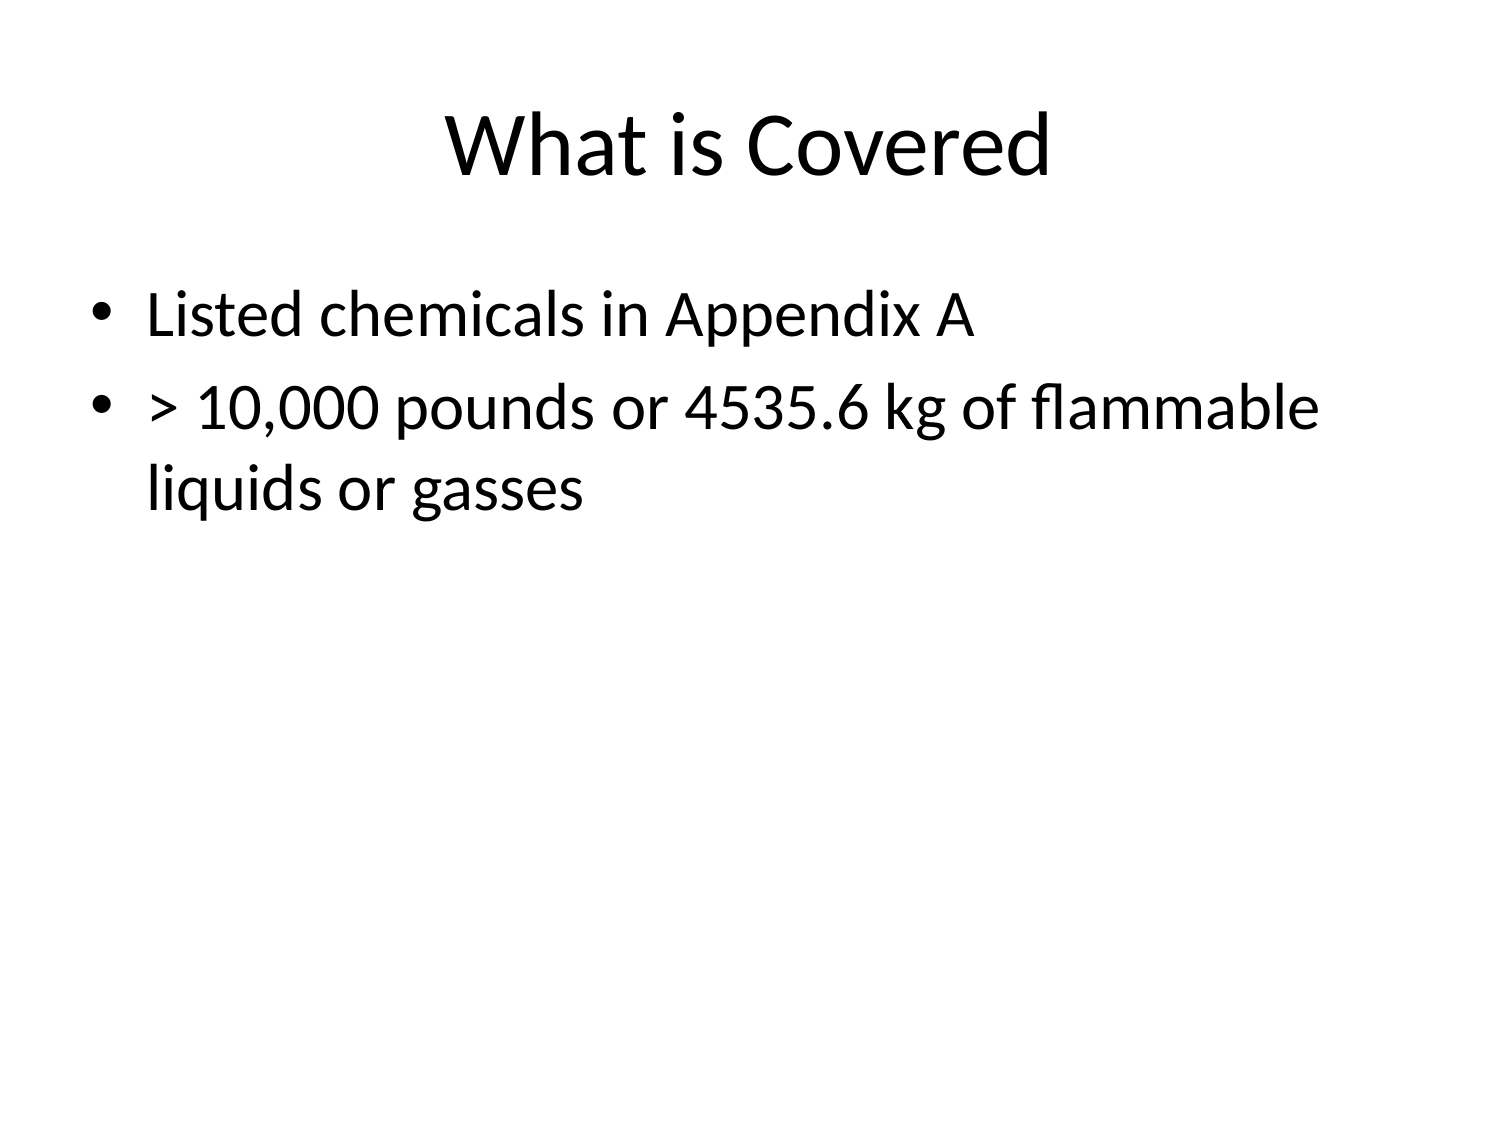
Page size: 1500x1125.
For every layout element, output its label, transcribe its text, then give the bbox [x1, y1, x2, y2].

list Listed chemicals in Appendix A > 10,000 pounds or 4535.6 kg of flammable liquids or gasses [75, 262, 1425, 1005]
title What is Covered [75, 45, 1425, 233]
